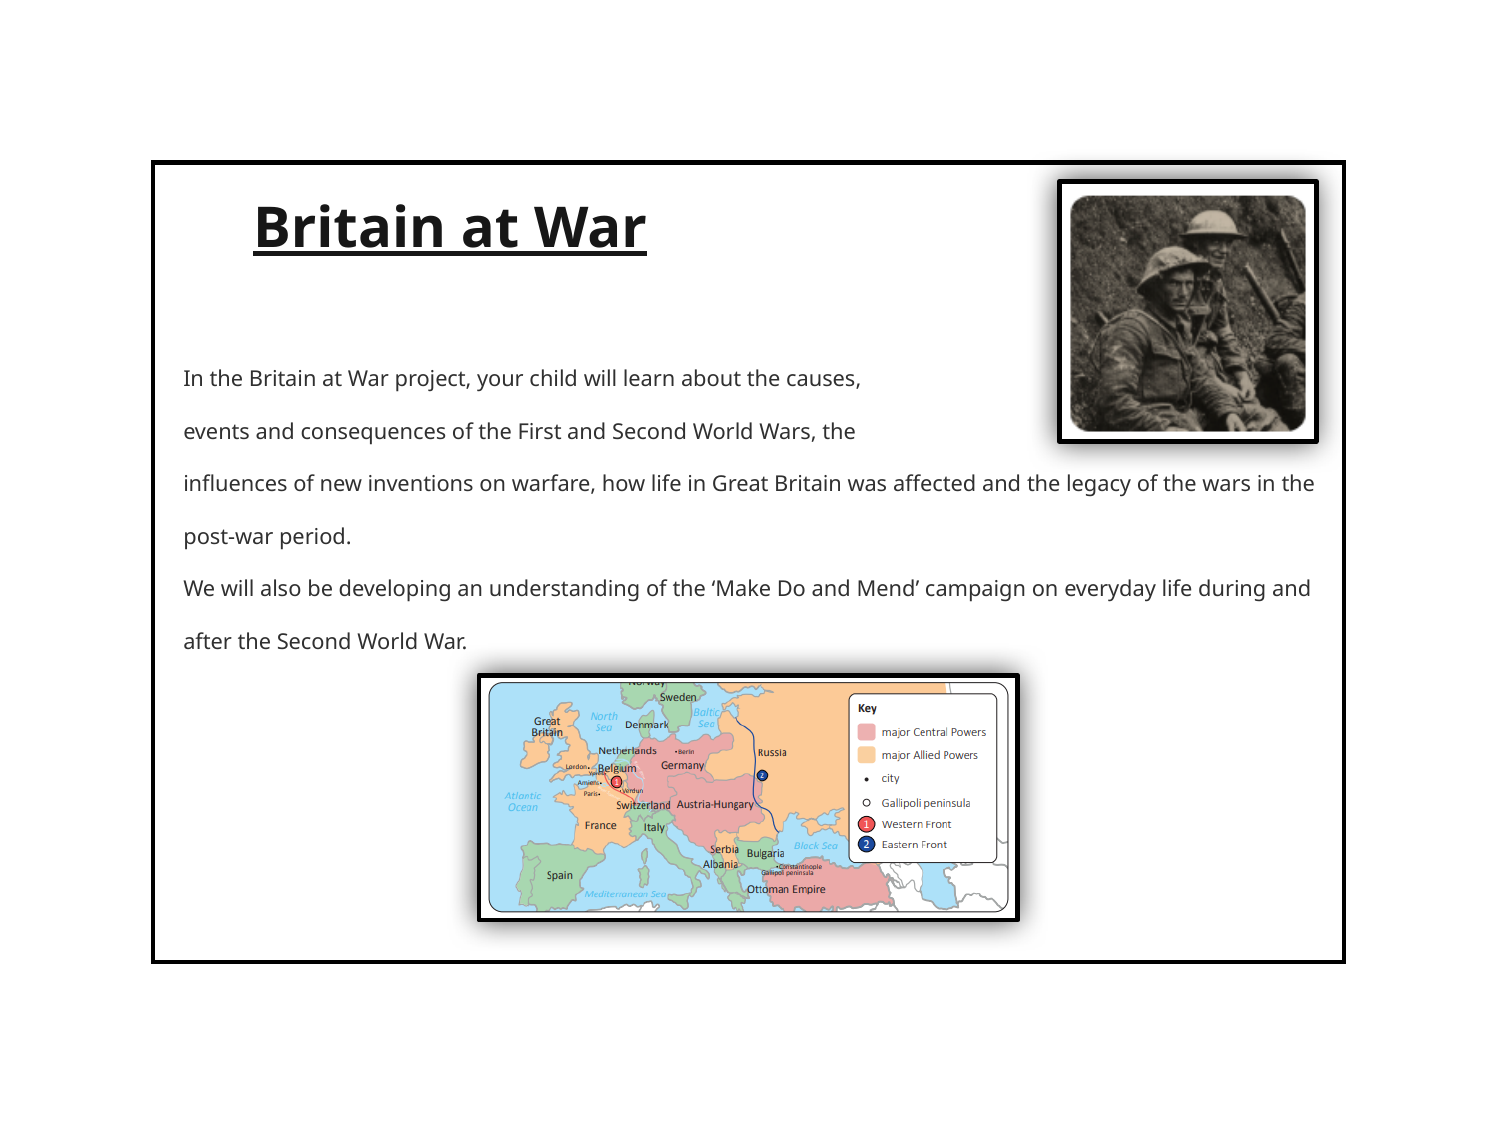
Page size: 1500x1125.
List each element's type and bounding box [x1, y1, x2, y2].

title [1345, 331, 1354, 597]
picture [480, 677, 1016, 919]
picture [1060, 183, 1315, 440]
text_box [151, 161, 1345, 963]
